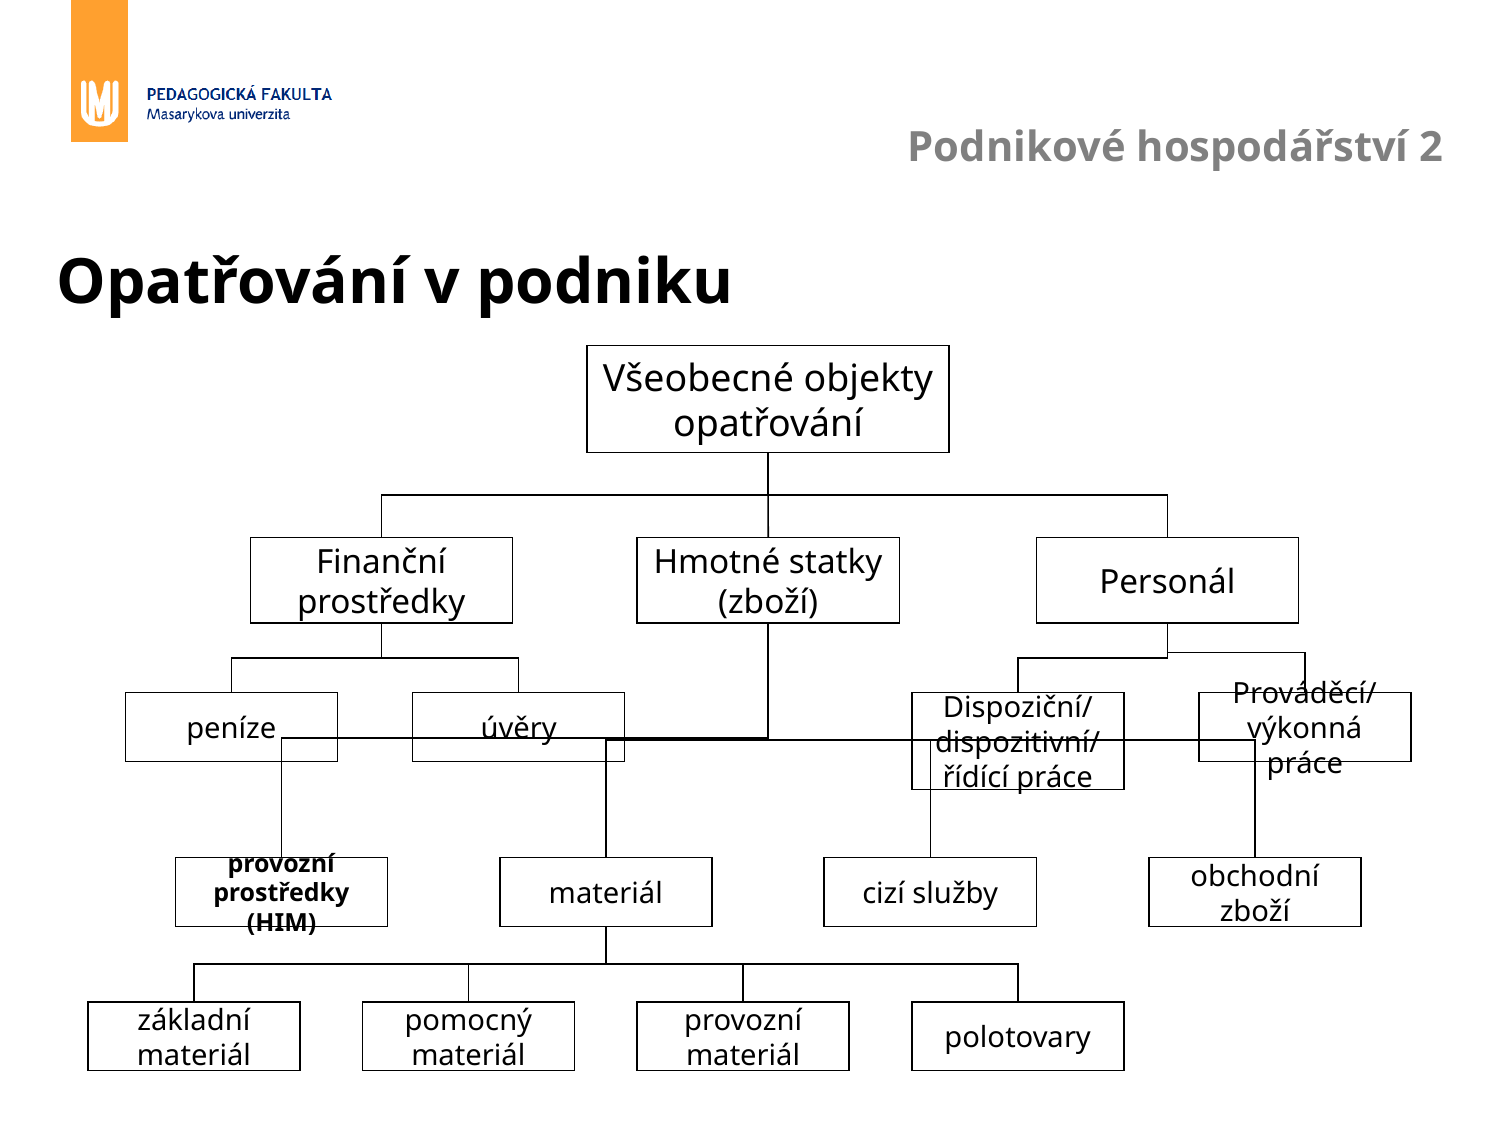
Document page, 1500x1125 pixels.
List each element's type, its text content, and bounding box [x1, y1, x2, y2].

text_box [87, 345, 1412, 1071]
title Opatřování v podniku [41, 219, 1459, 337]
picture [0, 0, 381, 148]
text_box Podnikové hospodářství 2 [513, 29, 1459, 178]
